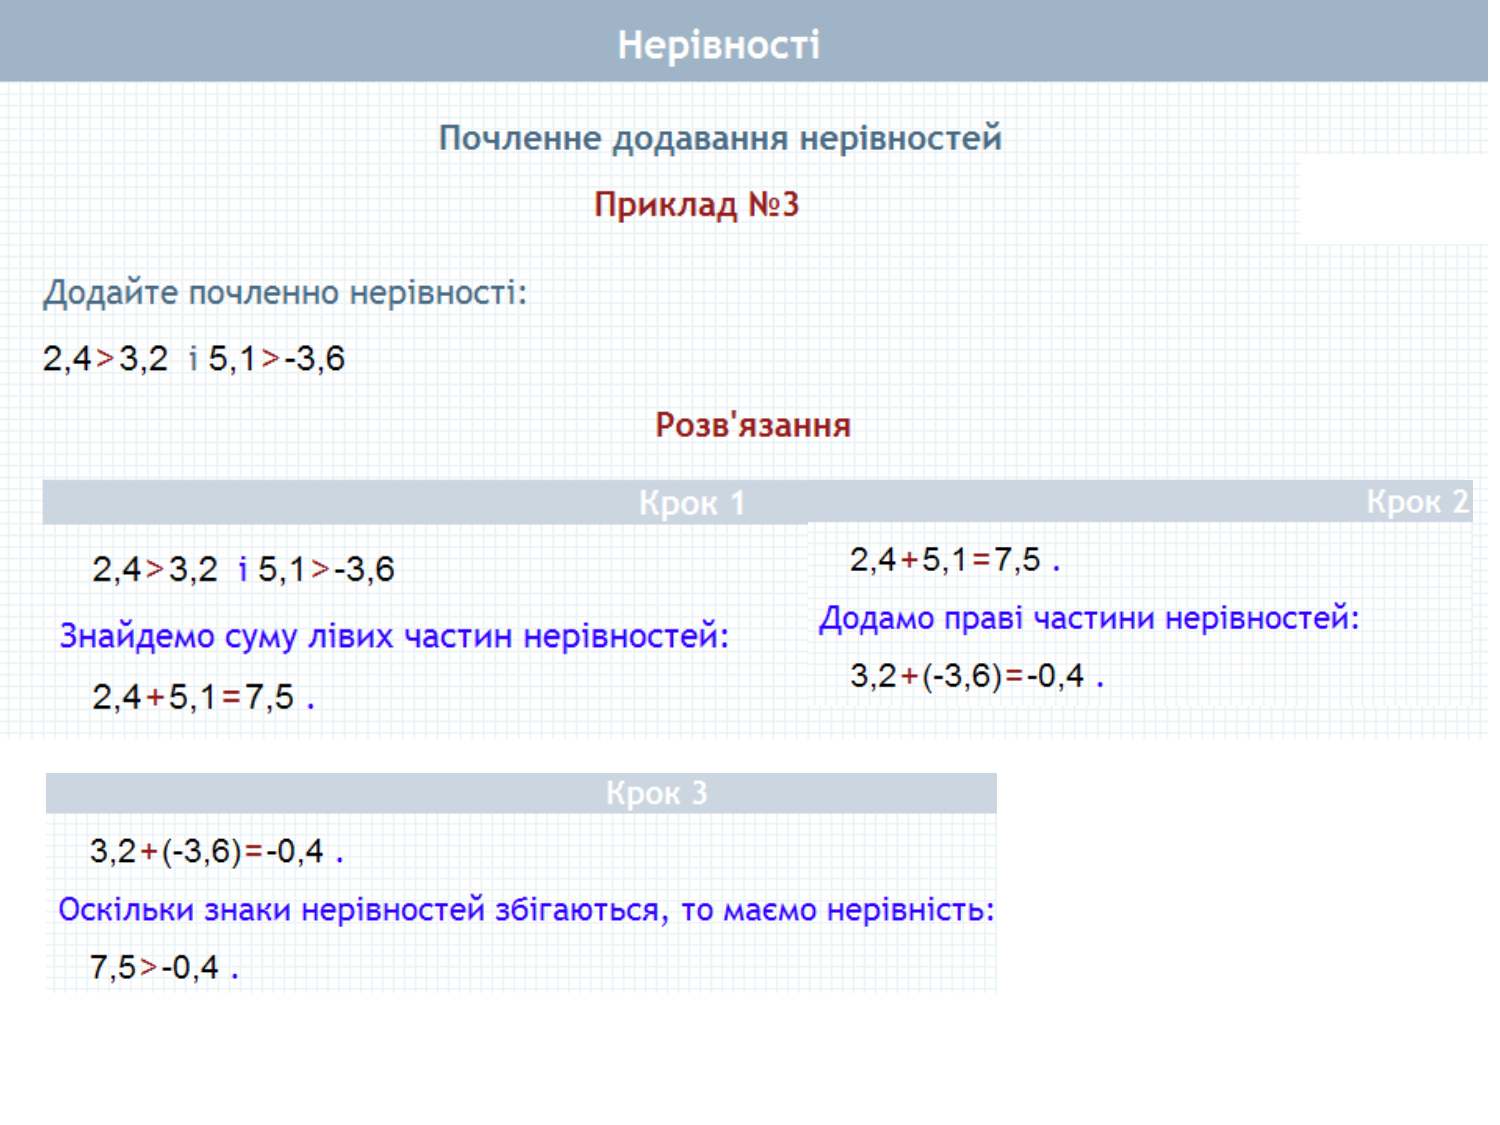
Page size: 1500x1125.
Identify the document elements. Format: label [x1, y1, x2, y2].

picture [46, 773, 998, 993]
picture [0, 0, 1489, 739]
